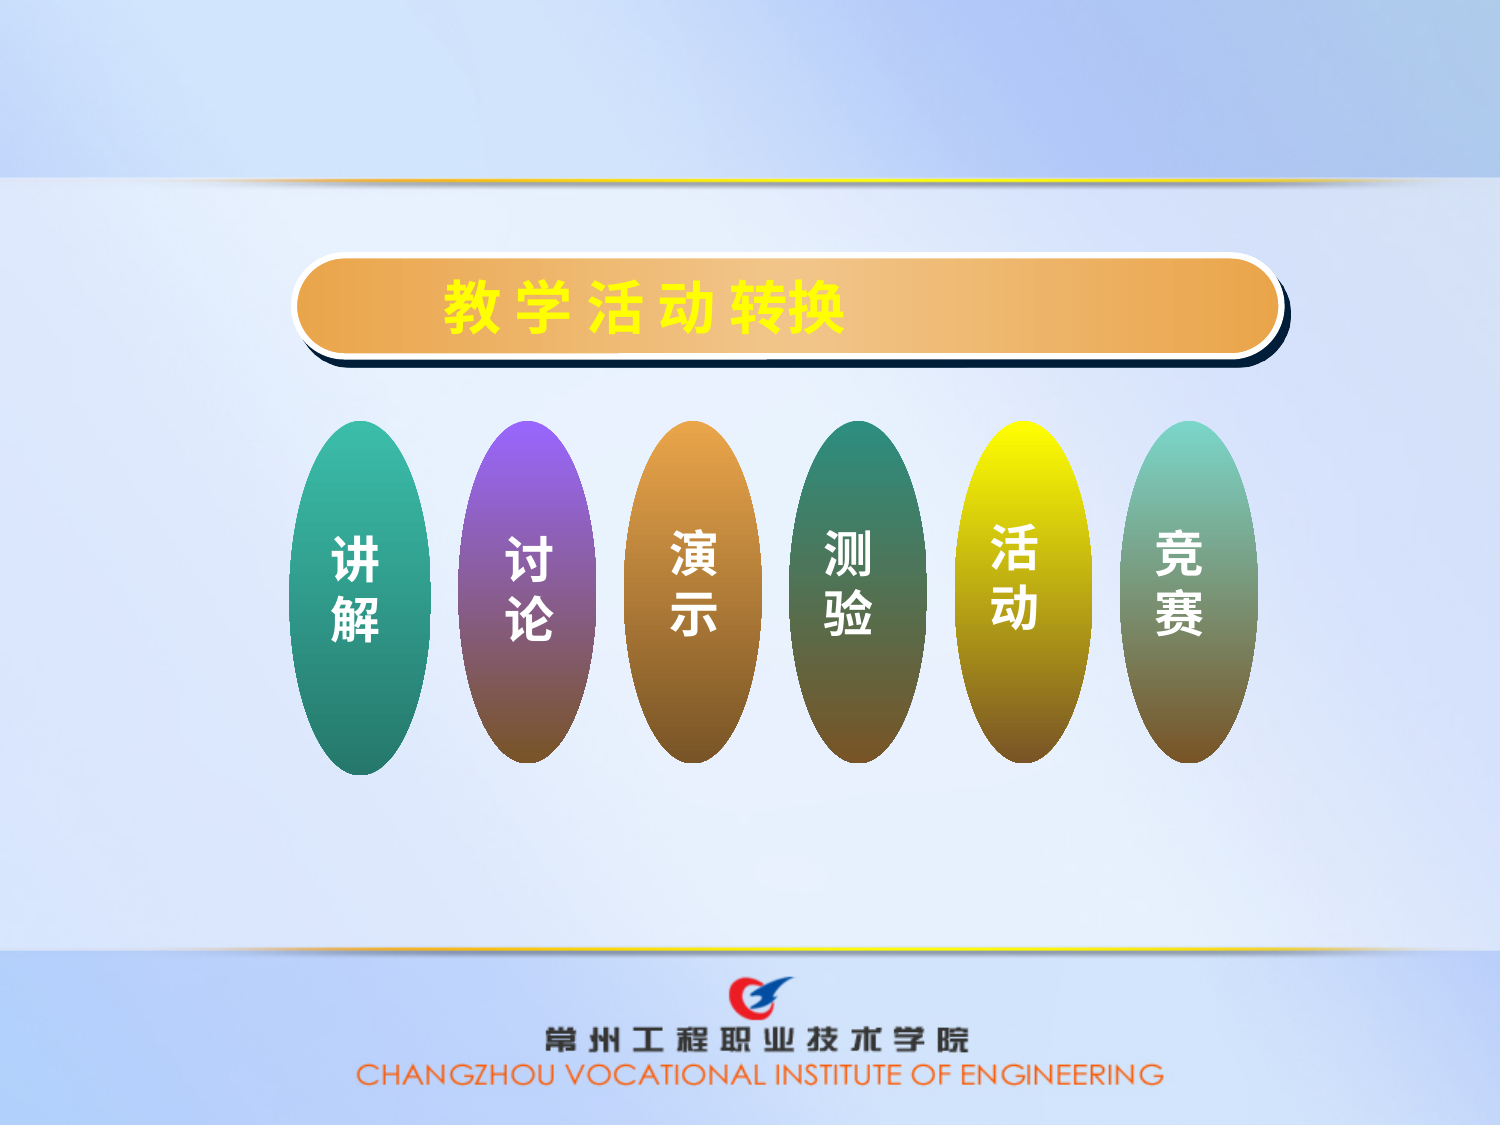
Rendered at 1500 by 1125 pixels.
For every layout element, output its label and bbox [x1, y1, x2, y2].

picture [0, 0, 1500, 1125]
text_box [289, 255, 1282, 776]
